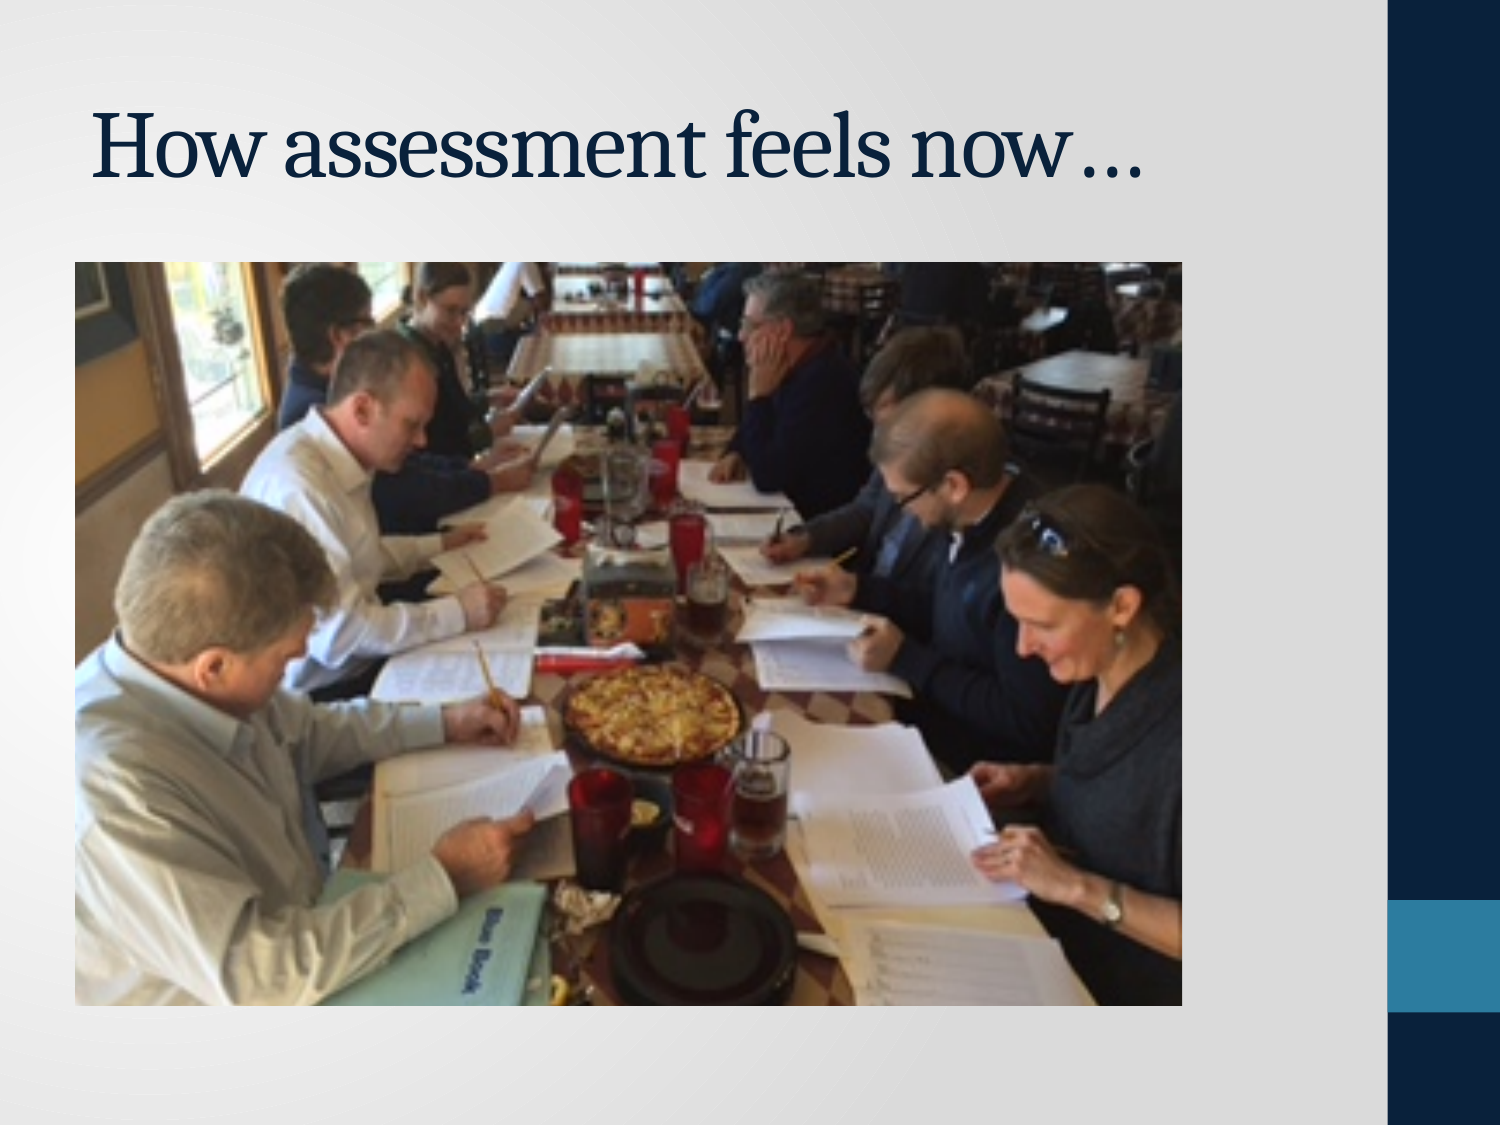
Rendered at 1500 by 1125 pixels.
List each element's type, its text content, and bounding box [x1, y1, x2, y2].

title How assessment feels now… [75, 45, 1325, 233]
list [74, 261, 1183, 1006]
